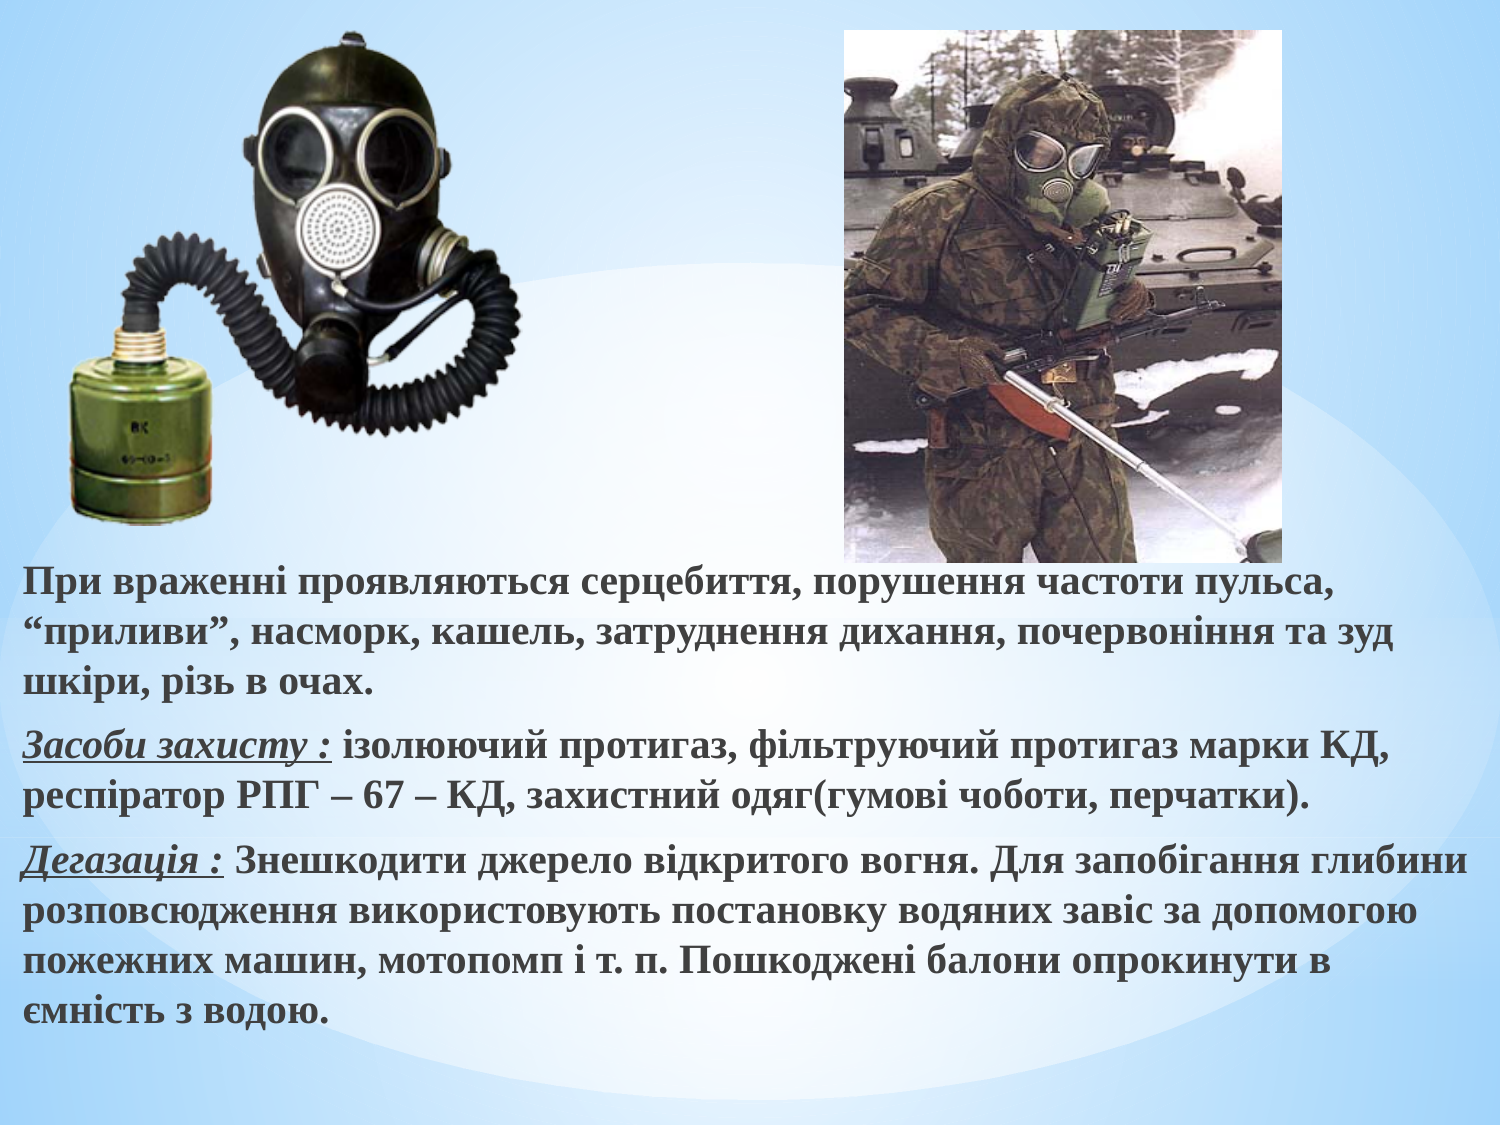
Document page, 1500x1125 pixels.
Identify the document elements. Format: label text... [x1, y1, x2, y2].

picture [844, 30, 1282, 563]
picture [64, 30, 523, 526]
list При враженні проявляються серцебиття, порушення частоти пульса, “приливи”, насморк, кашель, затруднення дихання, почервоніння та зуд шкіри, різь в очах. Засоби захисту : ізолюючий протигаз, фільтруючий протигаз марки КД, респіратор РПГ – 67 – КД, захистний одяг(гумові чоботи, перчатки). Дегазація : Знешкодити джерело відкритого вогня. Для запобігання глибини розповсюдження використовують постановку водяних завіс за допомогою пожежних машин, мотопомп і т. п. Пошкоджені балони опрокинути в ємність з водою. [0, 0, 1500, 1125]
